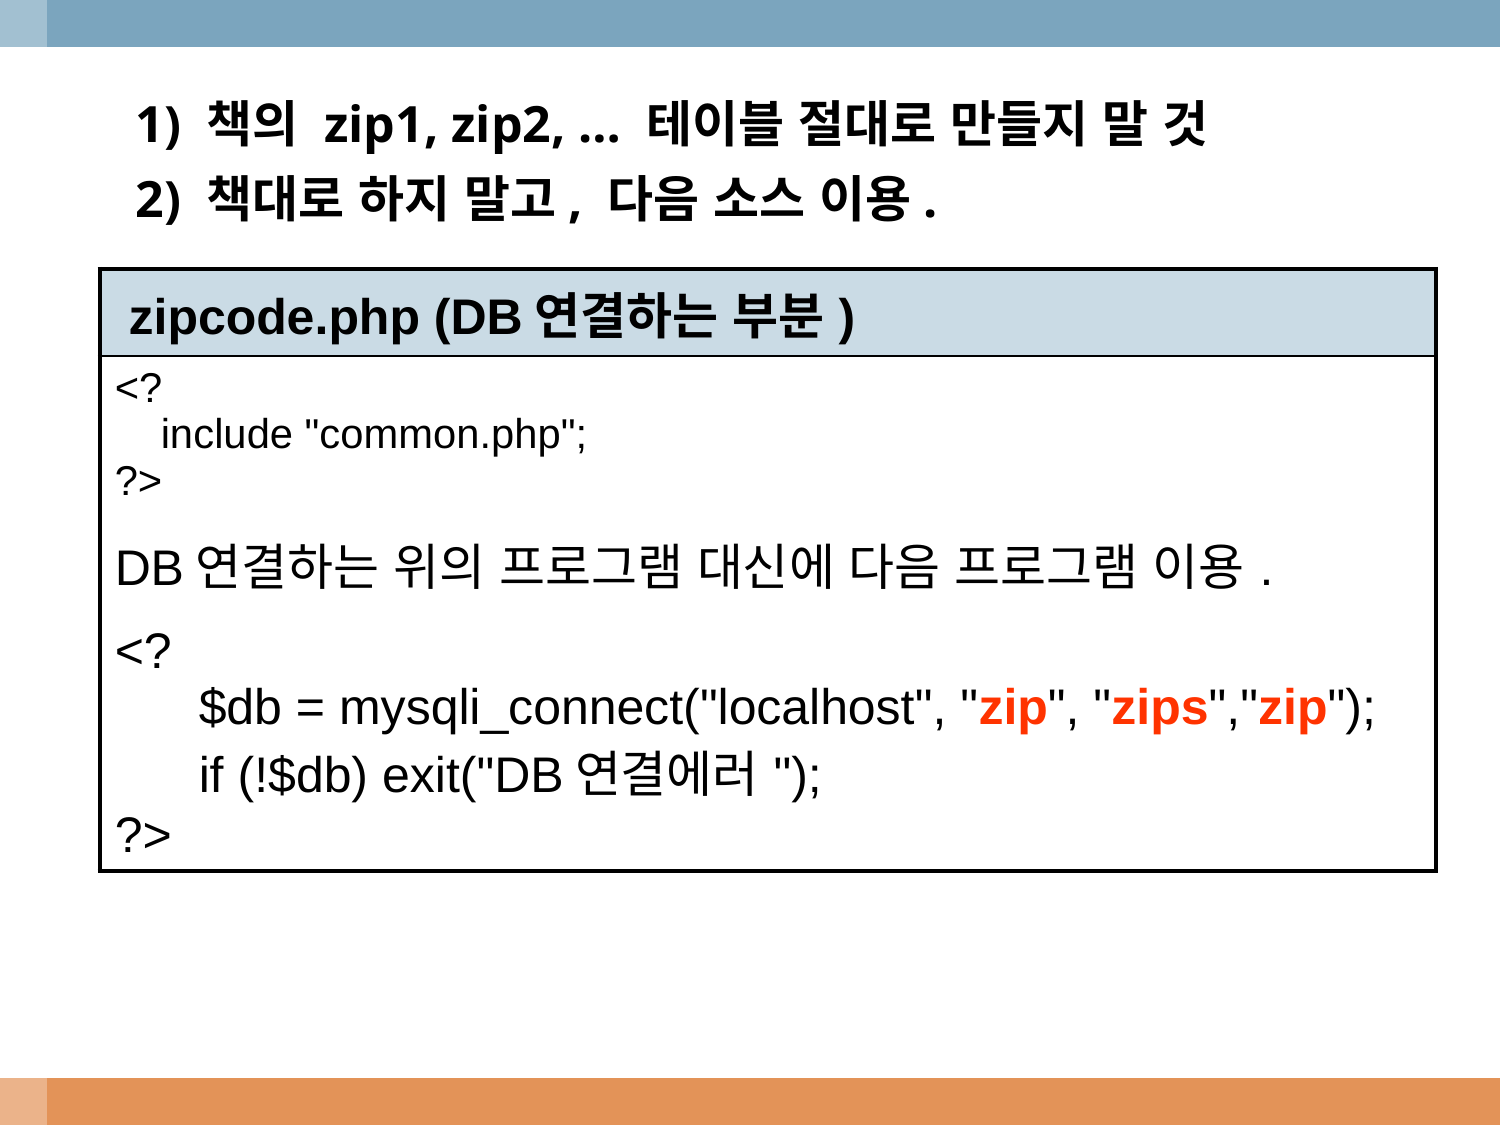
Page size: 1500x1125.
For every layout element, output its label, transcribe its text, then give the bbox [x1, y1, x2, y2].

table_header zipcode.php (DB연결하는 부분) [102, 271, 1434, 355]
text_box 1) 책의 zip1, zip2, … 테이블 절대로 만들지 말 것 [135, 78, 1388, 161]
table_cell <? include "common.php"; ?> DB연결하는 위의 프로그램 대신에 다음 프로그램 이용. <? $db = mysqli_connect("localhost", "zip", "zips","zip"); if (!$db) exit("DB연결에러"); ?> [102, 357, 1434, 869]
text_box 2) 책대로 하지 말고, 다음 소스 이용. [135, 160, 1232, 243]
